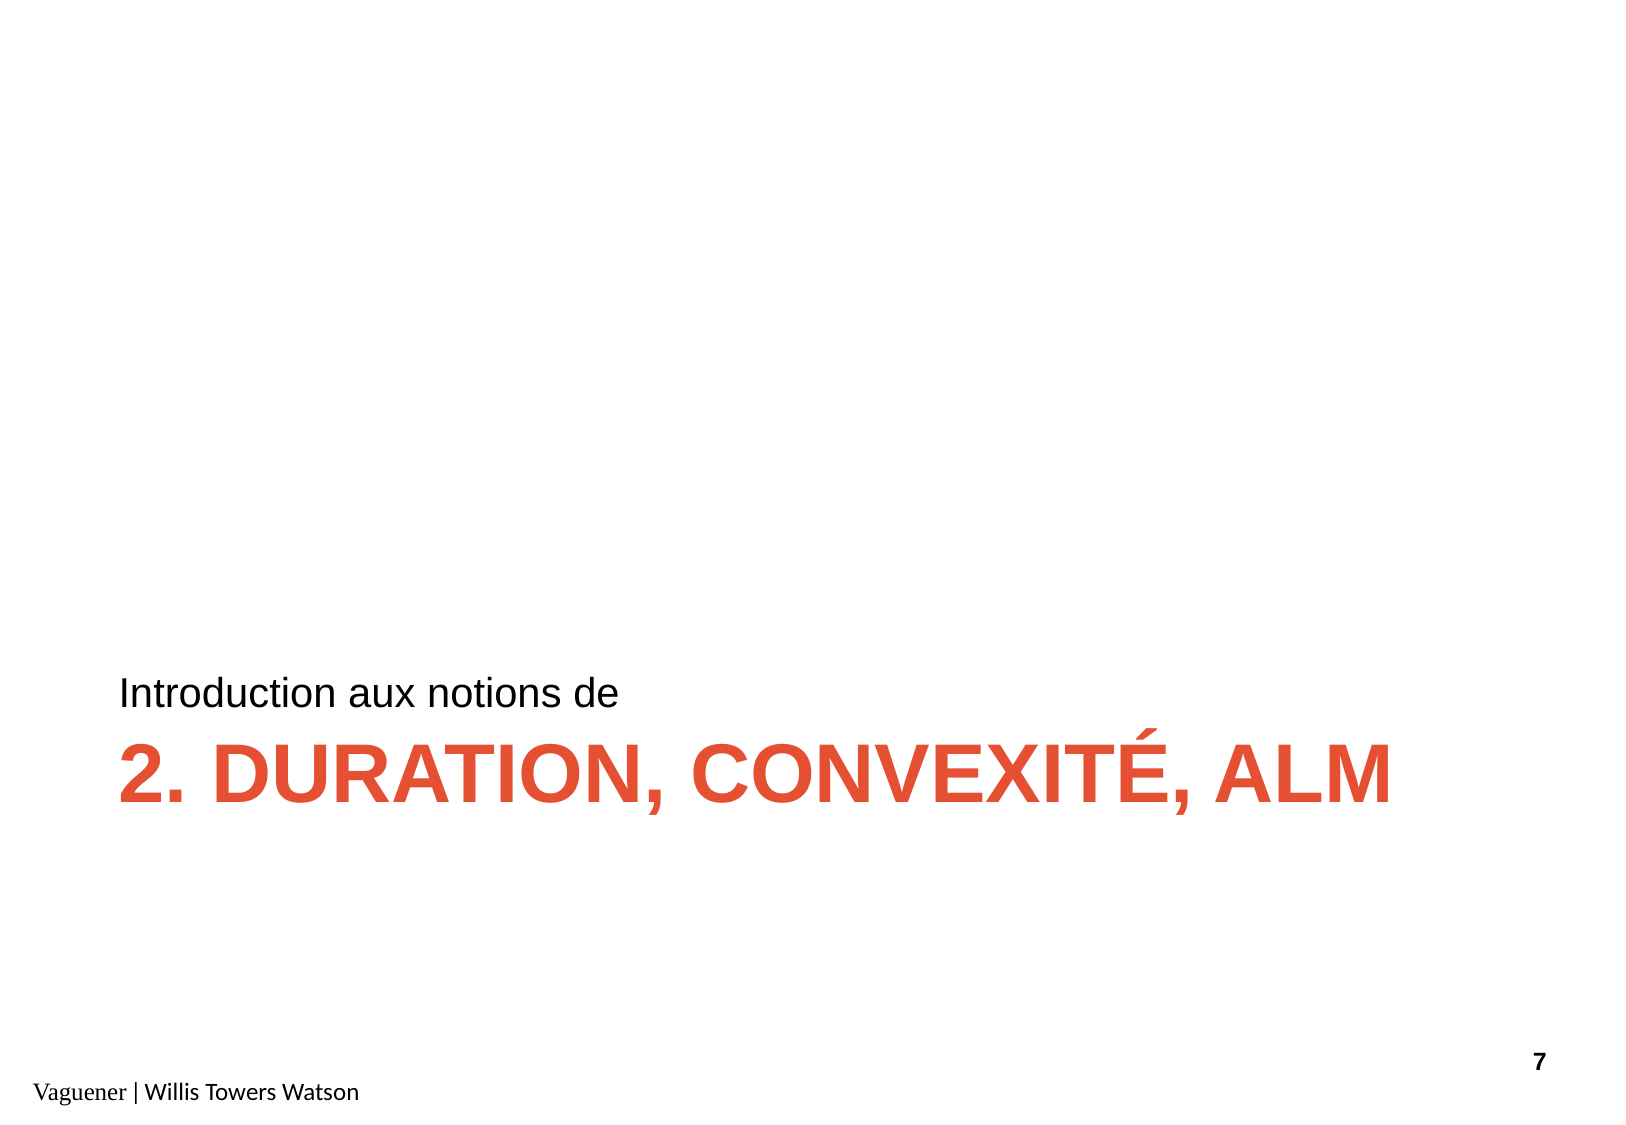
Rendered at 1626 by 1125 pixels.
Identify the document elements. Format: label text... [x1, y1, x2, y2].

list Introduction aux notions de [118, 476, 1394, 723]
slide_number 7 [1458, 1038, 1547, 1083]
title 2. Duration, Convexité, ALM [118, 722, 1577, 947]
